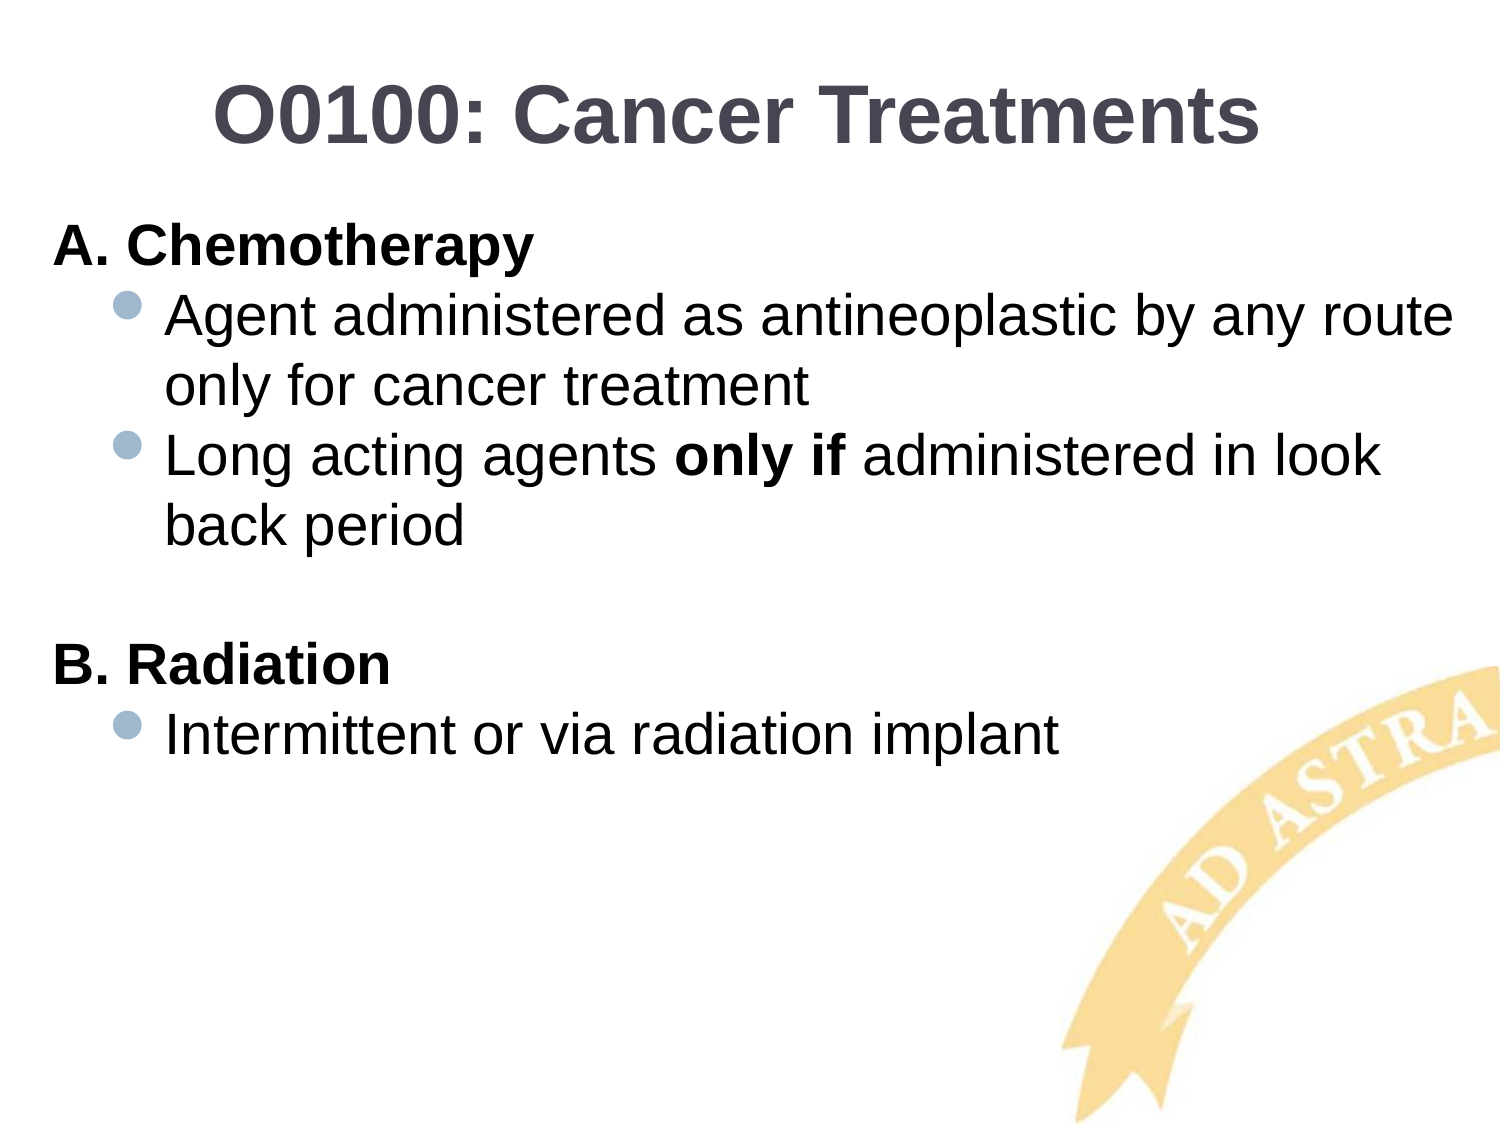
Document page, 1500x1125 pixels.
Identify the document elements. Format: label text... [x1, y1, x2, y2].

list A. Chemotherapy Agent administered as antineoplastic by any route only for cancer treatment Long acting agents only if administered in look back period B. Radiation Intermittent or via radiation implant [37, 199, 1500, 1125]
title O0100: Cancer Treatments [49, 0, 1426, 176]
